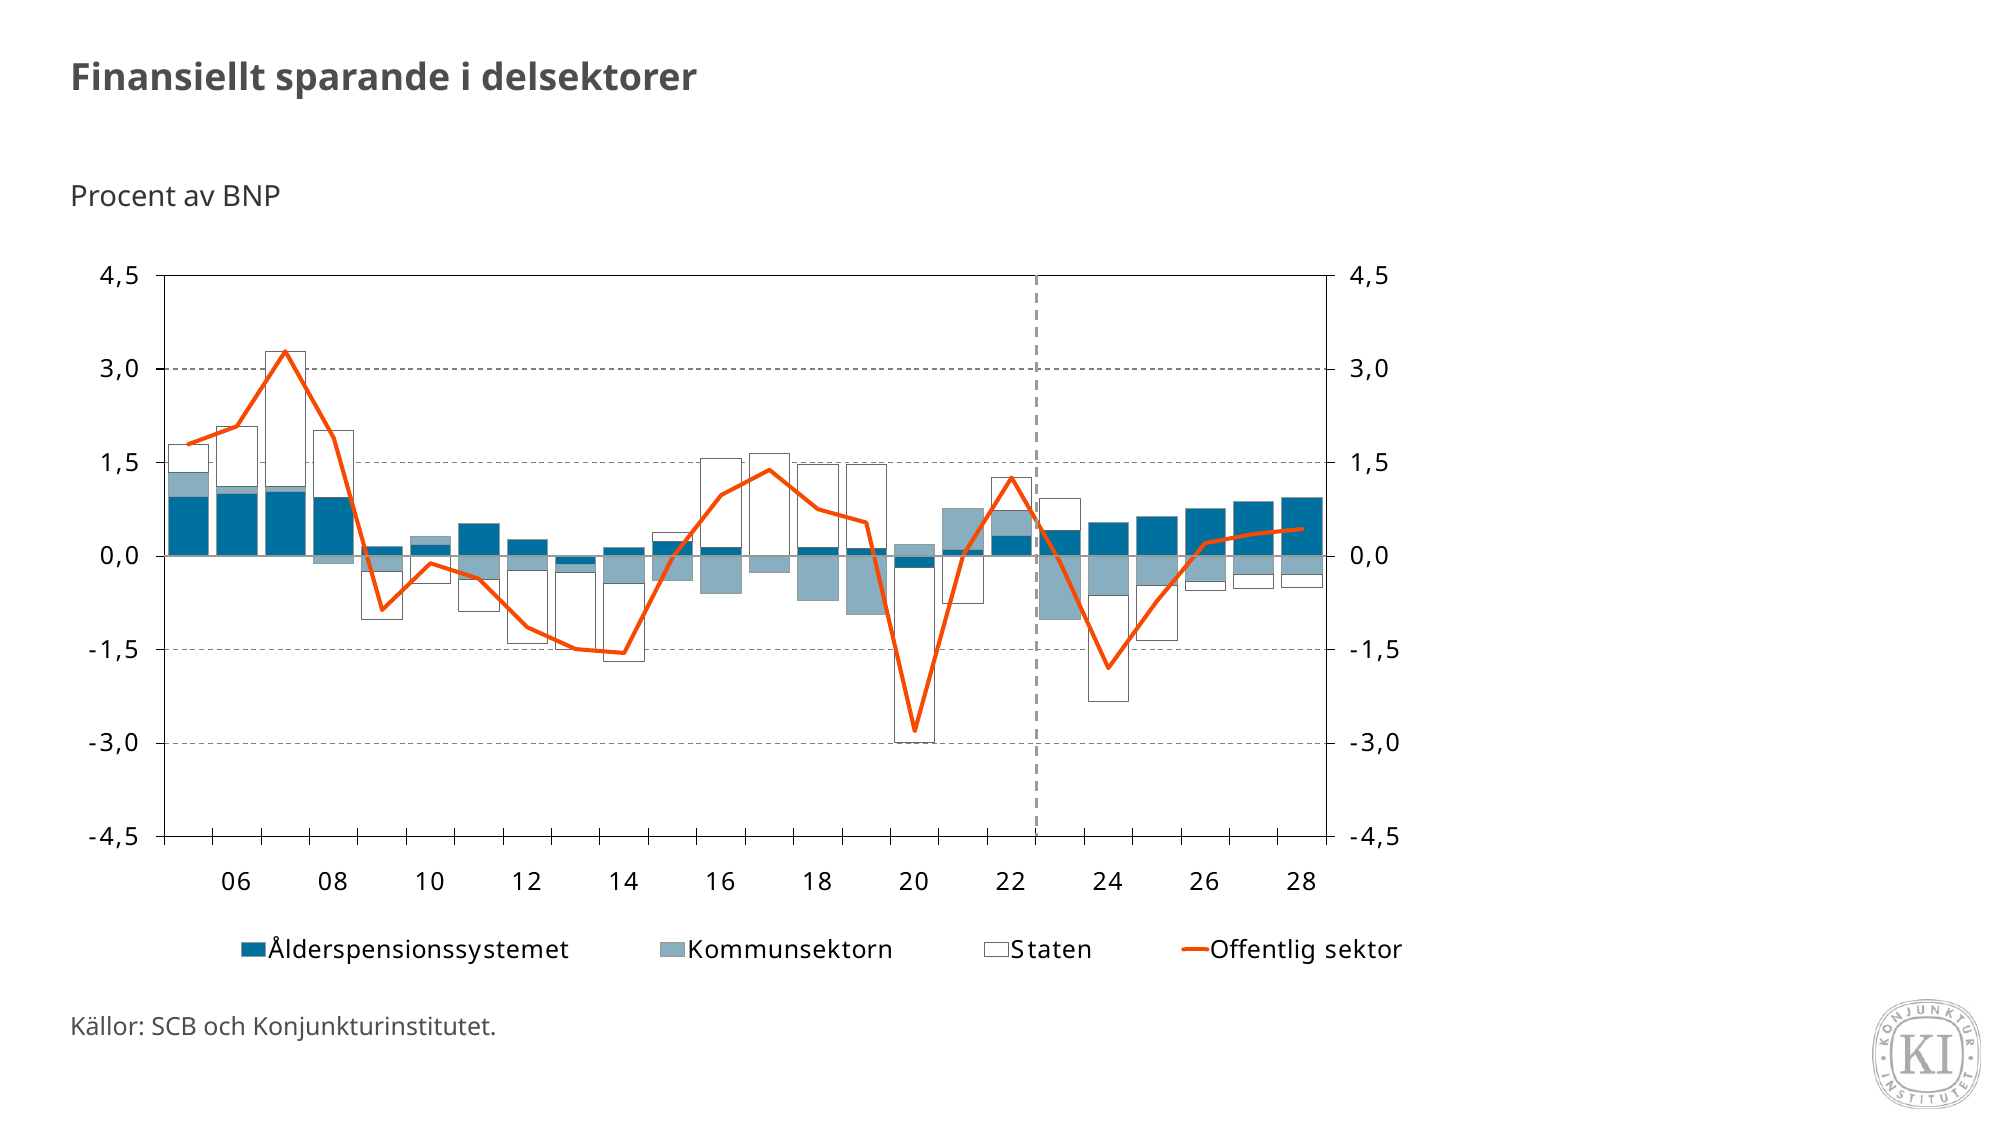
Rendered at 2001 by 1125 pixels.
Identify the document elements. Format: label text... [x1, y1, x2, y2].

picture [1872, 999, 1981, 1109]
title Finansiellt sparande i delsektorer [55, 45, 1476, 128]
list Procent av BNP [55, 137, 1476, 220]
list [72, 249, 1491, 984]
subtitle Källor: SCB och Konjunkturinstitutet. [55, 1003, 1476, 1106]
